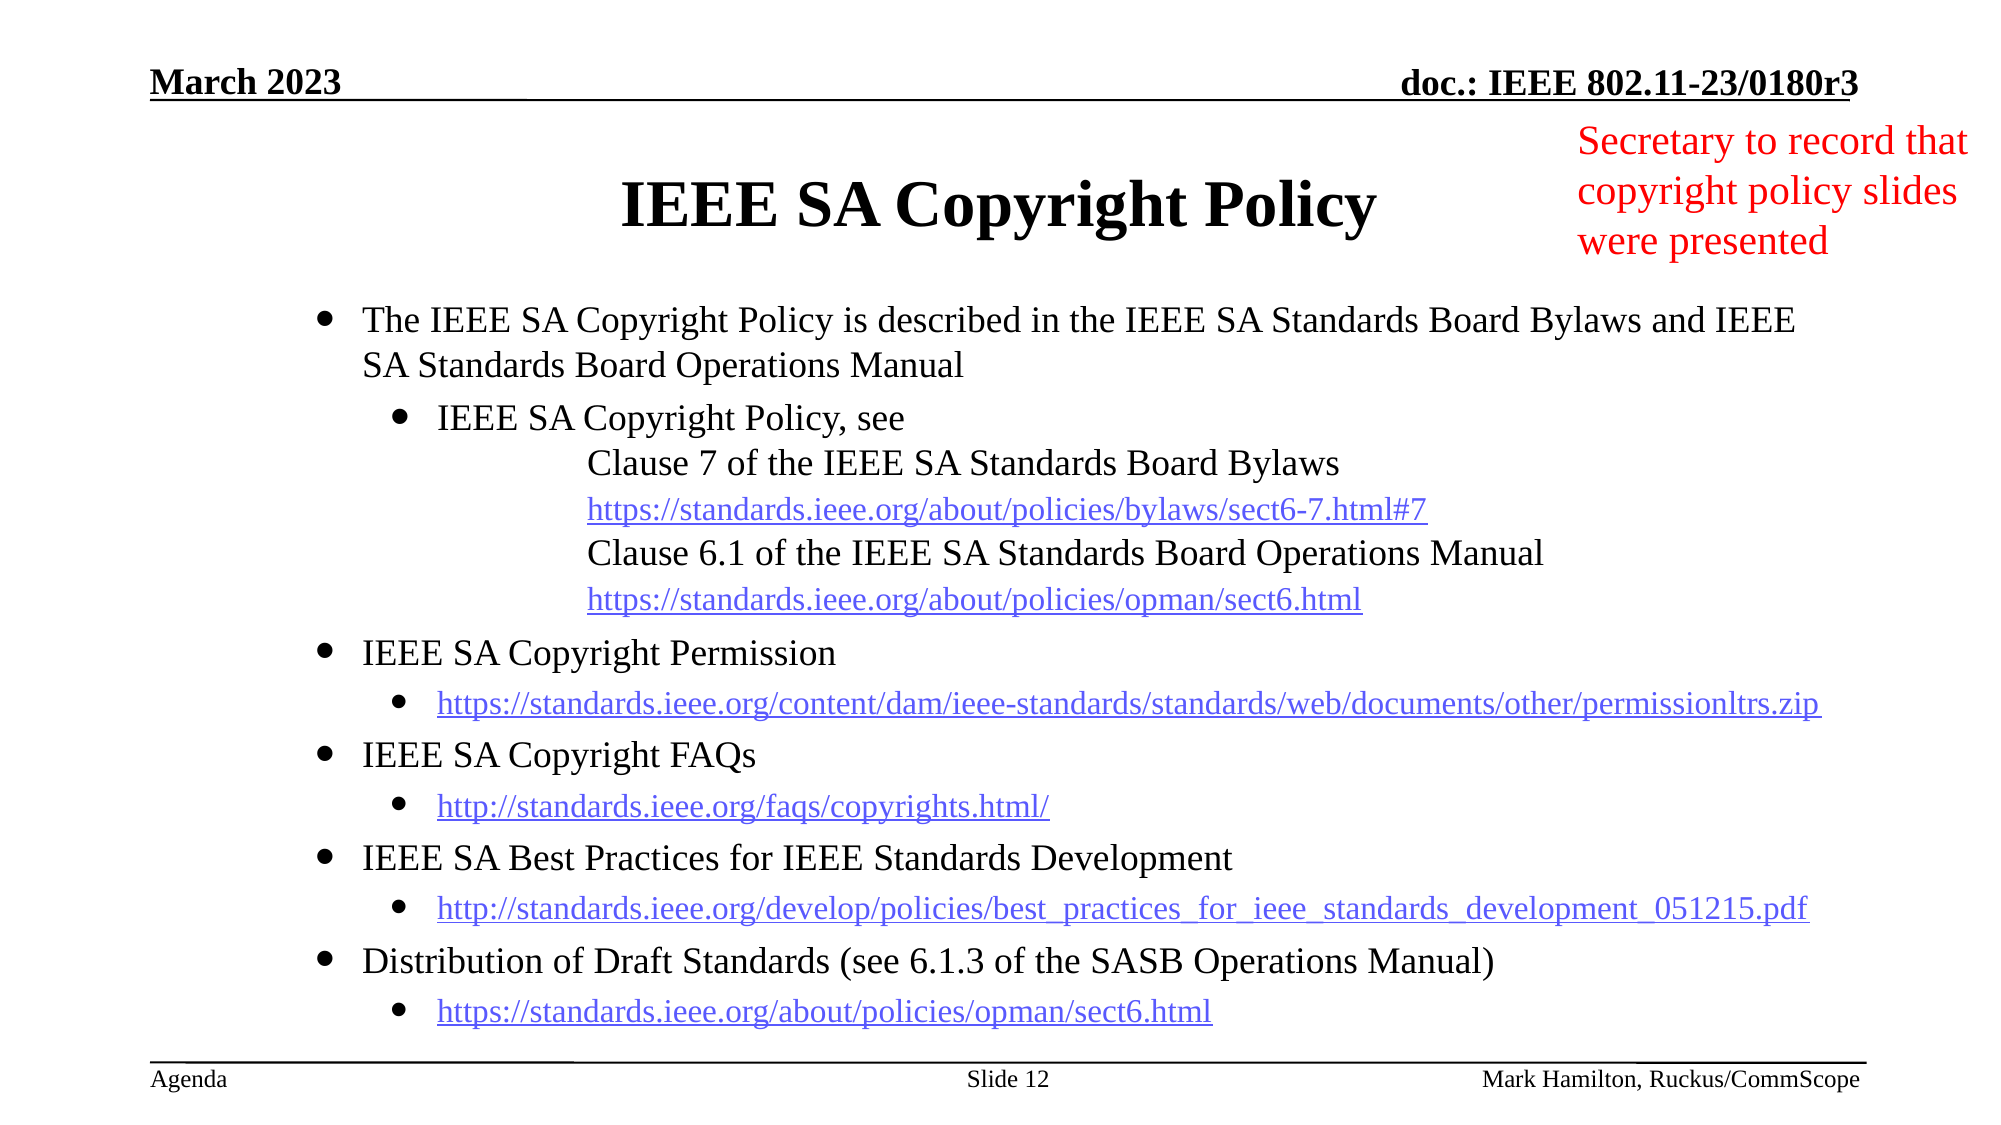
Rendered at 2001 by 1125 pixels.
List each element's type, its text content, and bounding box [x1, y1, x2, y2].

title IEEE SA Copyright Policy [149, 112, 1850, 287]
list The IEEE SA Copyright Policy is described in the IEEE SA Standards Board Bylaws and IEEE SA Standards Board Operations Manual IEEE SA Copyright Policy, see Clause 7 of the IEEE SA Standards Board Bylaws https://standards.ieee.org/about/policies/bylaws/sect6-7.html#7 Clause 6.1 of the IEEE SA Standards Board Operations Manual https://standards.ieee.org/about/policies/opman/sect6.html IEEE SA Copyright Permission https://standards.ieee.org/content/dam/ieee-standards/standards/web/documents/other/permissionltrs.zip IEEE SA Copyright FAQs http://standards.ieee.org/faqs/copyrights.html/ IEEE SA Best Practices for IEEE Standards Development http://standards.ieee.org/develop/policies/best_practices_for_ieee_standards_development_051215.pdf Distribution of Draft Standards (see 6.1.3 of the SASB Operations Manual) https://standards.ieee.org/about/policies/opman/sect6.html [149, 287, 1850, 1063]
text_box Secretary to record that copyright policy slides were presented [1562, 104, 1988, 270]
slide_number Slide 12 [950, 1061, 1067, 1123]
